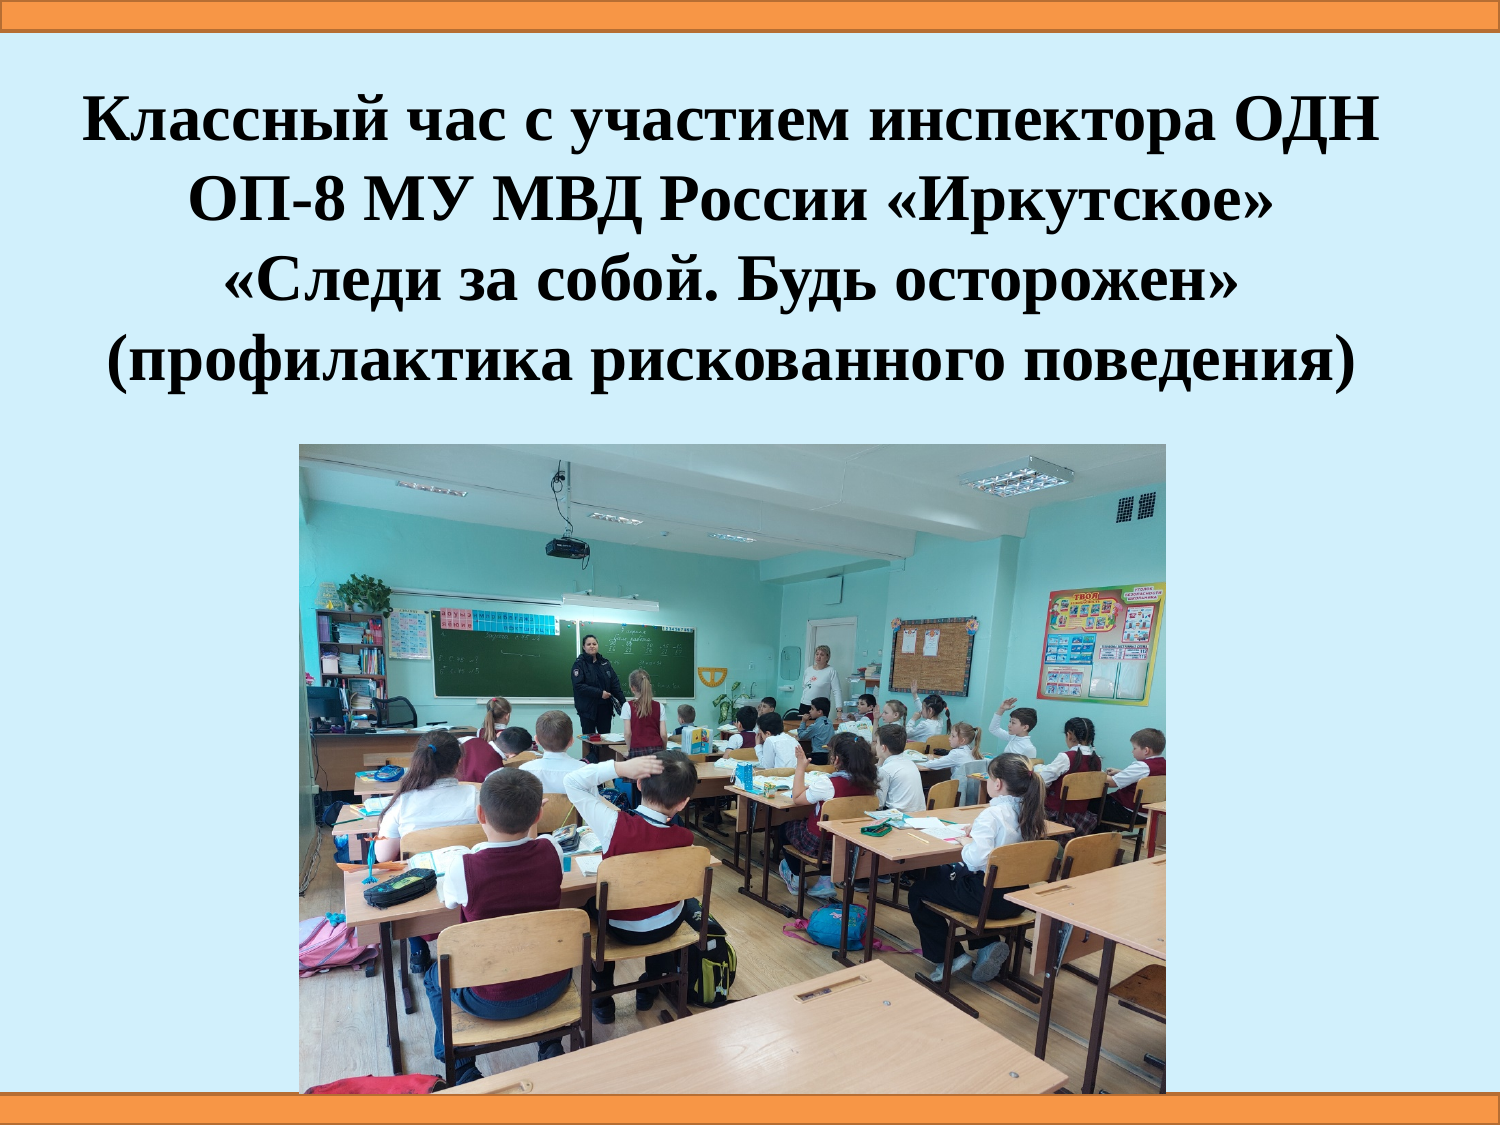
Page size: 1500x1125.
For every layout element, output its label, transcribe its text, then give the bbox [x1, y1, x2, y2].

text_box [0, 0, 1500, 33]
text_box Классный час с участием инспектора ОДН ОП-8 МУ МВД России «Иркутское» «Следи за собой. Будь осторожен» (профилактика рискованного поведения) [29, 66, 1436, 401]
text_box [0, 1092, 1500, 1125]
picture [298, 444, 1166, 1095]
